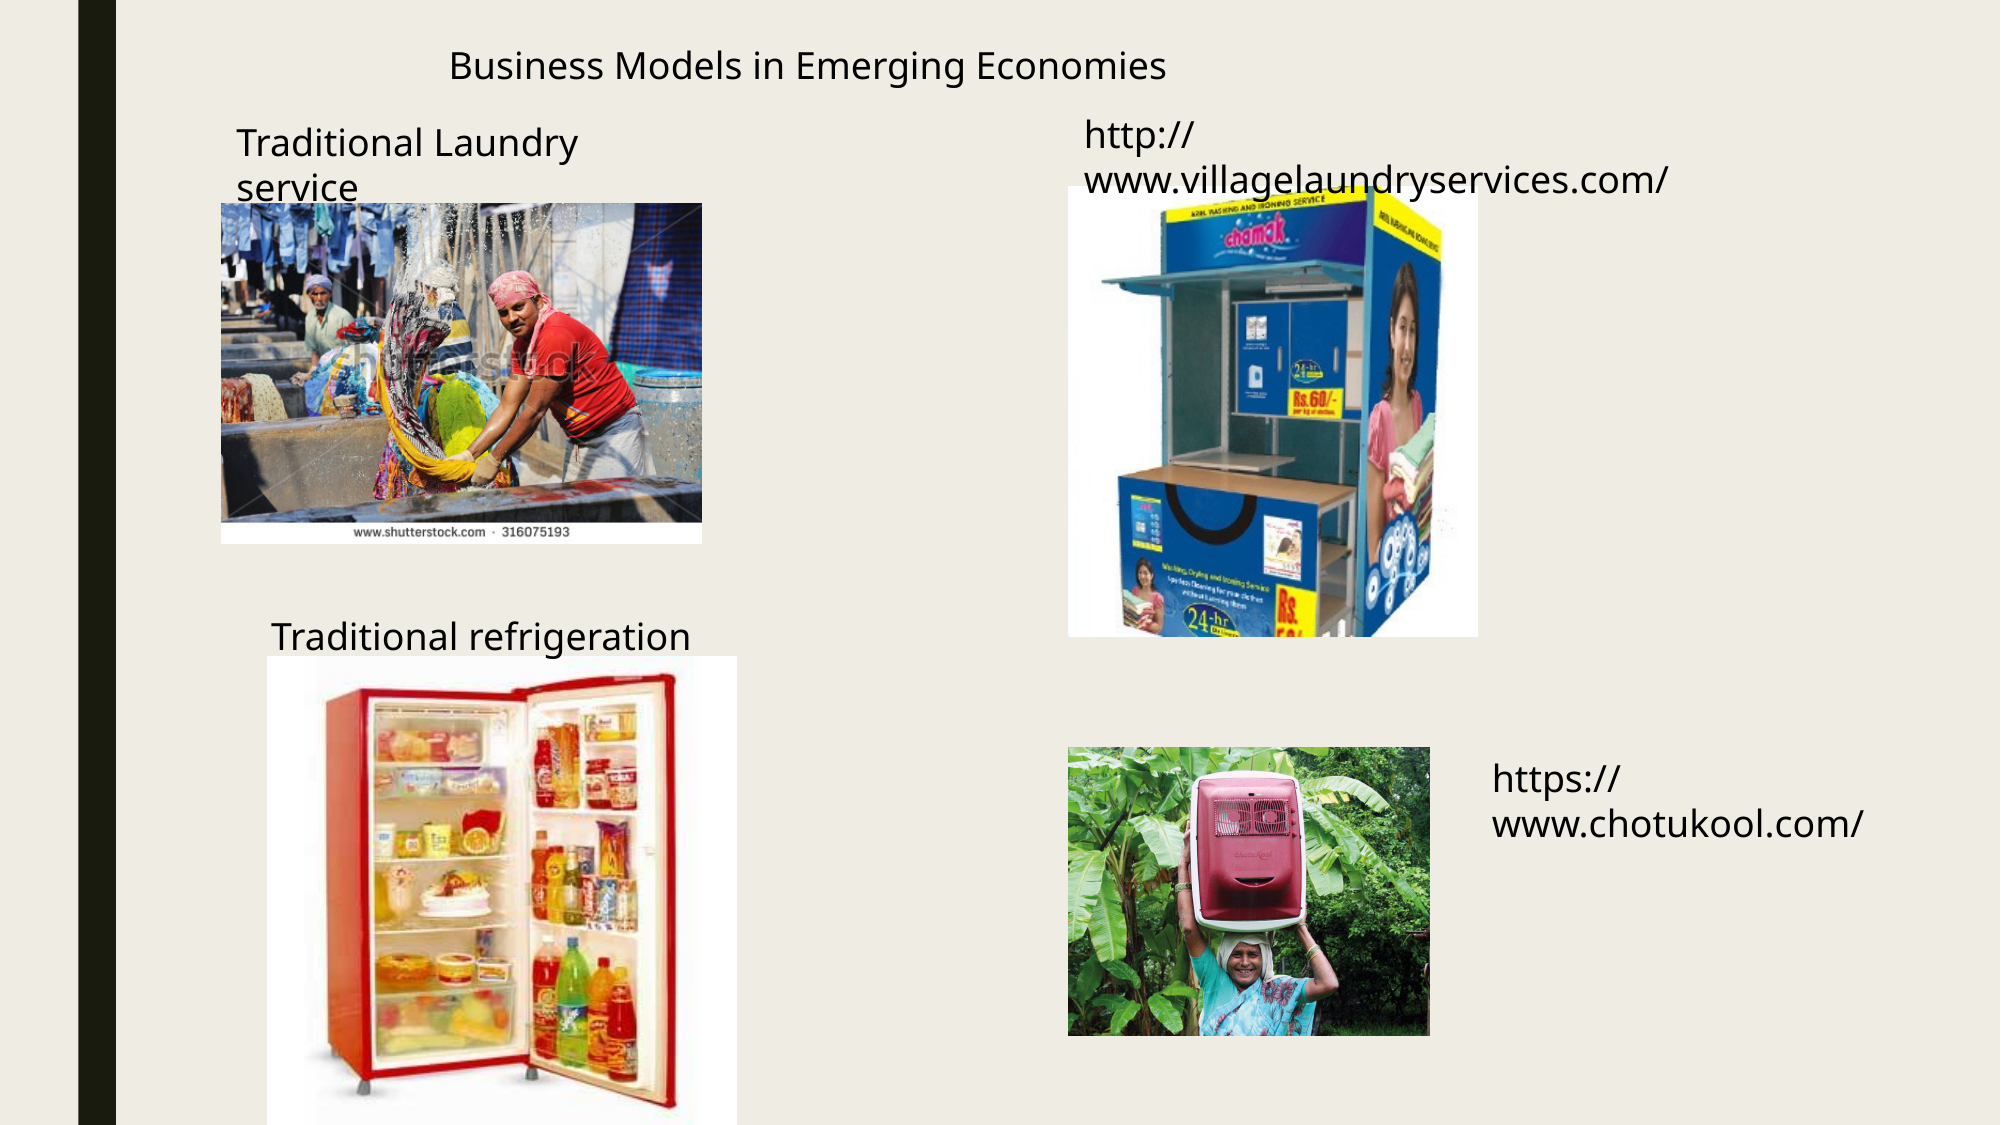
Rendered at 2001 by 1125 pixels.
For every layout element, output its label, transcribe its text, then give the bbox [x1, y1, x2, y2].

text_box Traditional Laundry service [221, 111, 702, 203]
text_box Business Models in Emerging Economies [433, 34, 1357, 95]
text_box https://www.chotukool.com/ [1477, 747, 1964, 852]
picture [1068, 186, 1478, 637]
picture [1068, 747, 1430, 1036]
text_box http://www.villagelaundryservices.com/ [1068, 103, 1748, 209]
picture [267, 656, 737, 1125]
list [221, 203, 702, 544]
text_box Traditional refrigeration [256, 606, 737, 666]
